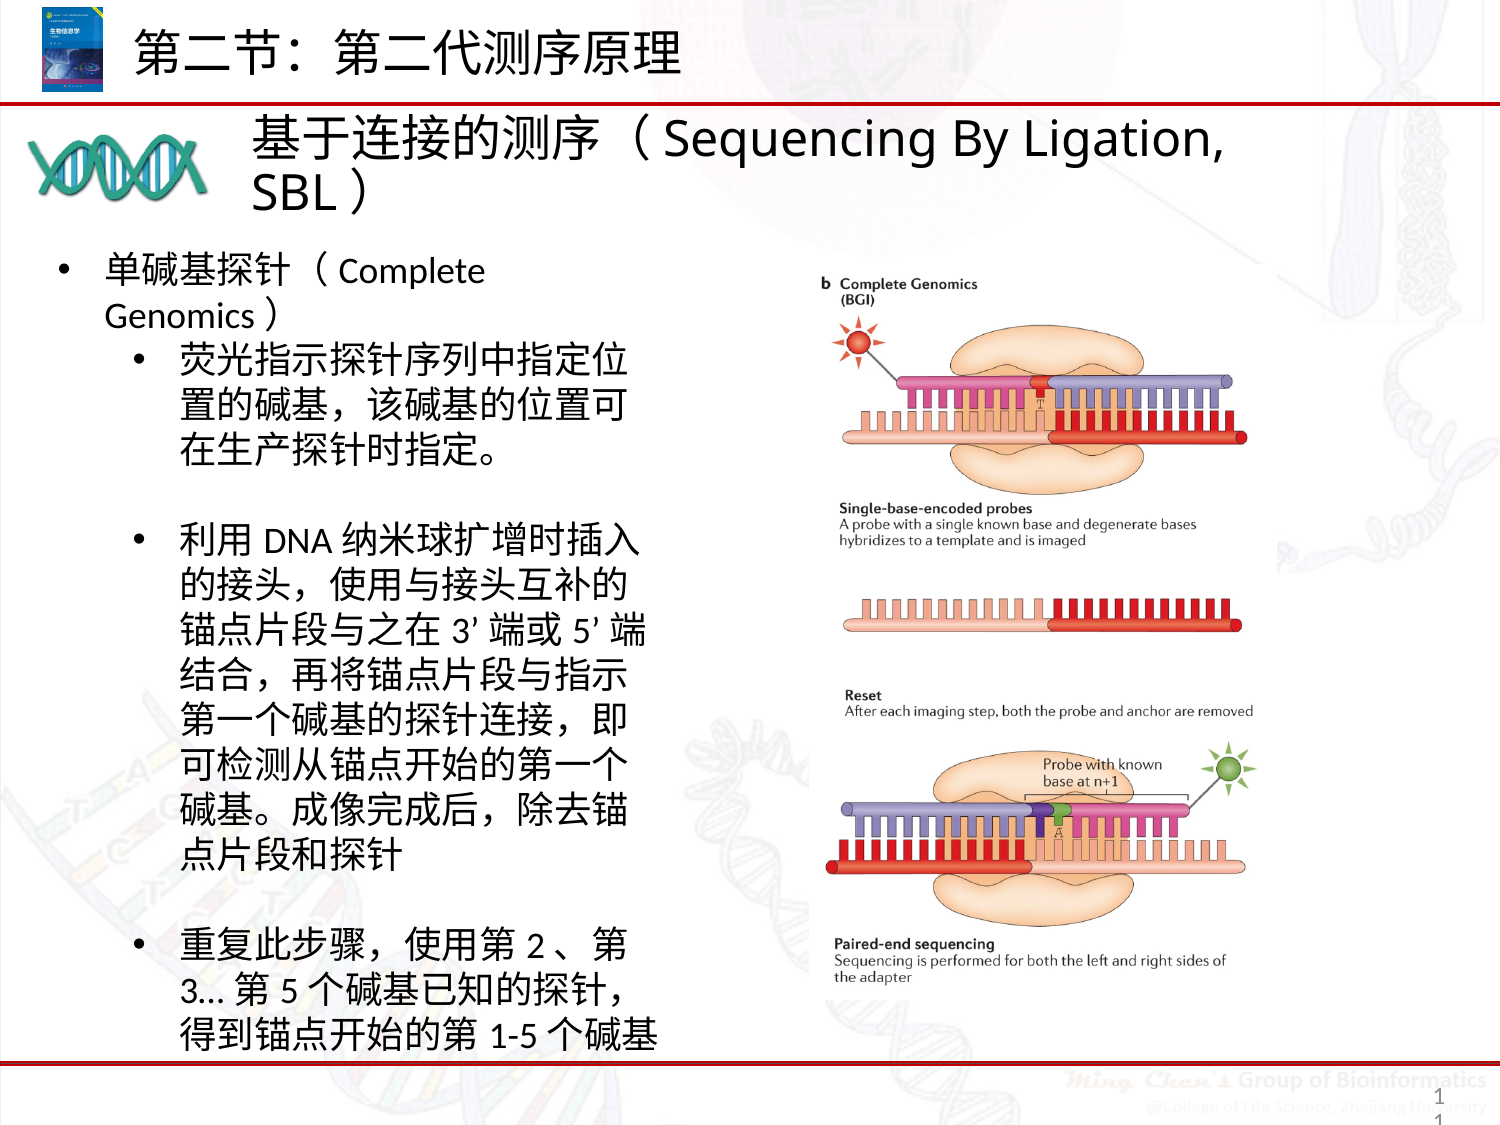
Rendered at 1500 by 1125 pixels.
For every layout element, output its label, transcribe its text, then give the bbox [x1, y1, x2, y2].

picture [25, 128, 210, 208]
picture [42, 7, 103, 92]
slide_number 11 [1417, 1066, 1472, 1125]
text_box 第二节：第二代测序原理 [117, 13, 1246, 89]
text_box [0, 1061, 42, 1066]
text_box 单碱基探针（Complete Genomics） 荧光指示探针序列中指定位置的碱基，该碱基的位置可在生产探针时指定。 利用DNA纳米球扩增时插入的接头，使用与接头互补的锚点片段与之在3’端或5’端结合，再将锚点片段与指示第一个碱基的探针连接，即可检测从锚点开始的第一个碱基。成像完成后，除去锚点片段和探针 重复此步骤，使用第2、第3…第5个碱基已知的探针，得到锚点开始的第1-5个碱基 [42, 238, 675, 1109]
title 基于连接的测序（Sequencing By Ligation, SBL） [236, 124, 1250, 210]
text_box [809, 264, 1277, 1000]
text_box [675, 1061, 1500, 1066]
text_box [0, 102, 1500, 106]
